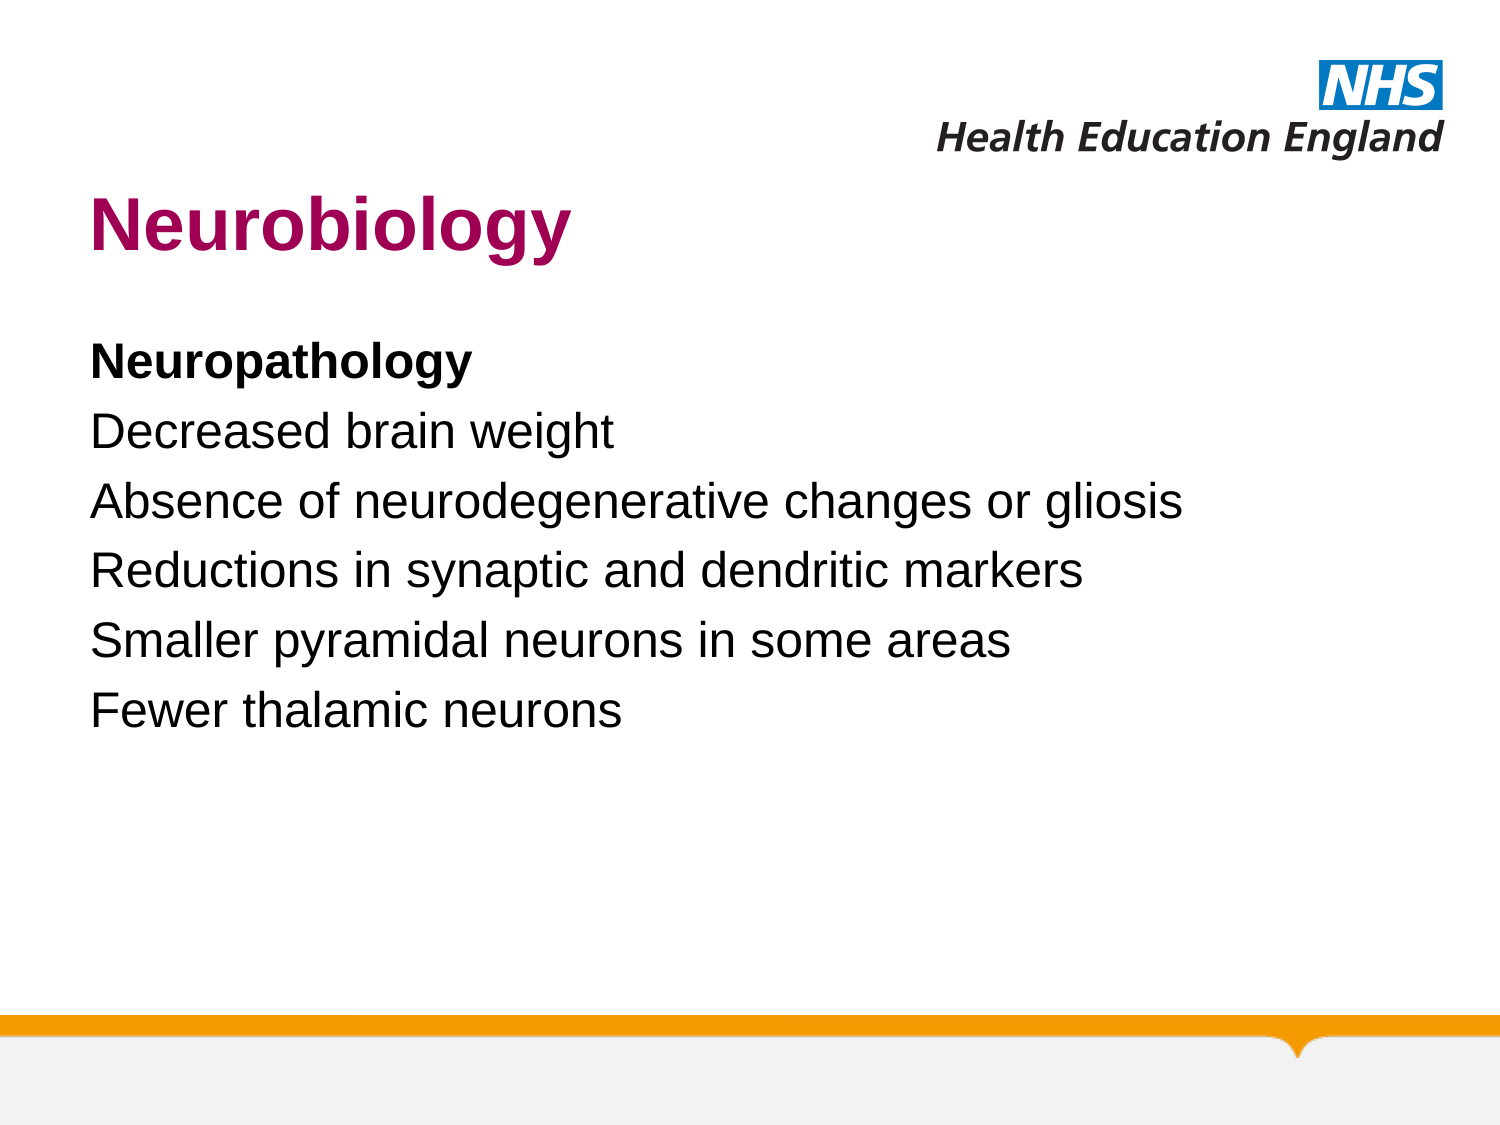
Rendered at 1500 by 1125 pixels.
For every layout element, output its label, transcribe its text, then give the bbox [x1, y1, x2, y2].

picture [936, 59, 1445, 161]
title Neurobiology [75, 168, 1350, 280]
list Neuropathology Decreased brain weight Absence of neurodegenerative changes or gliosis Reductions in synaptic and dendritic markers Smaller pyramidal neurons in some areas Fewer thalamic neurons [75, 320, 1361, 931]
